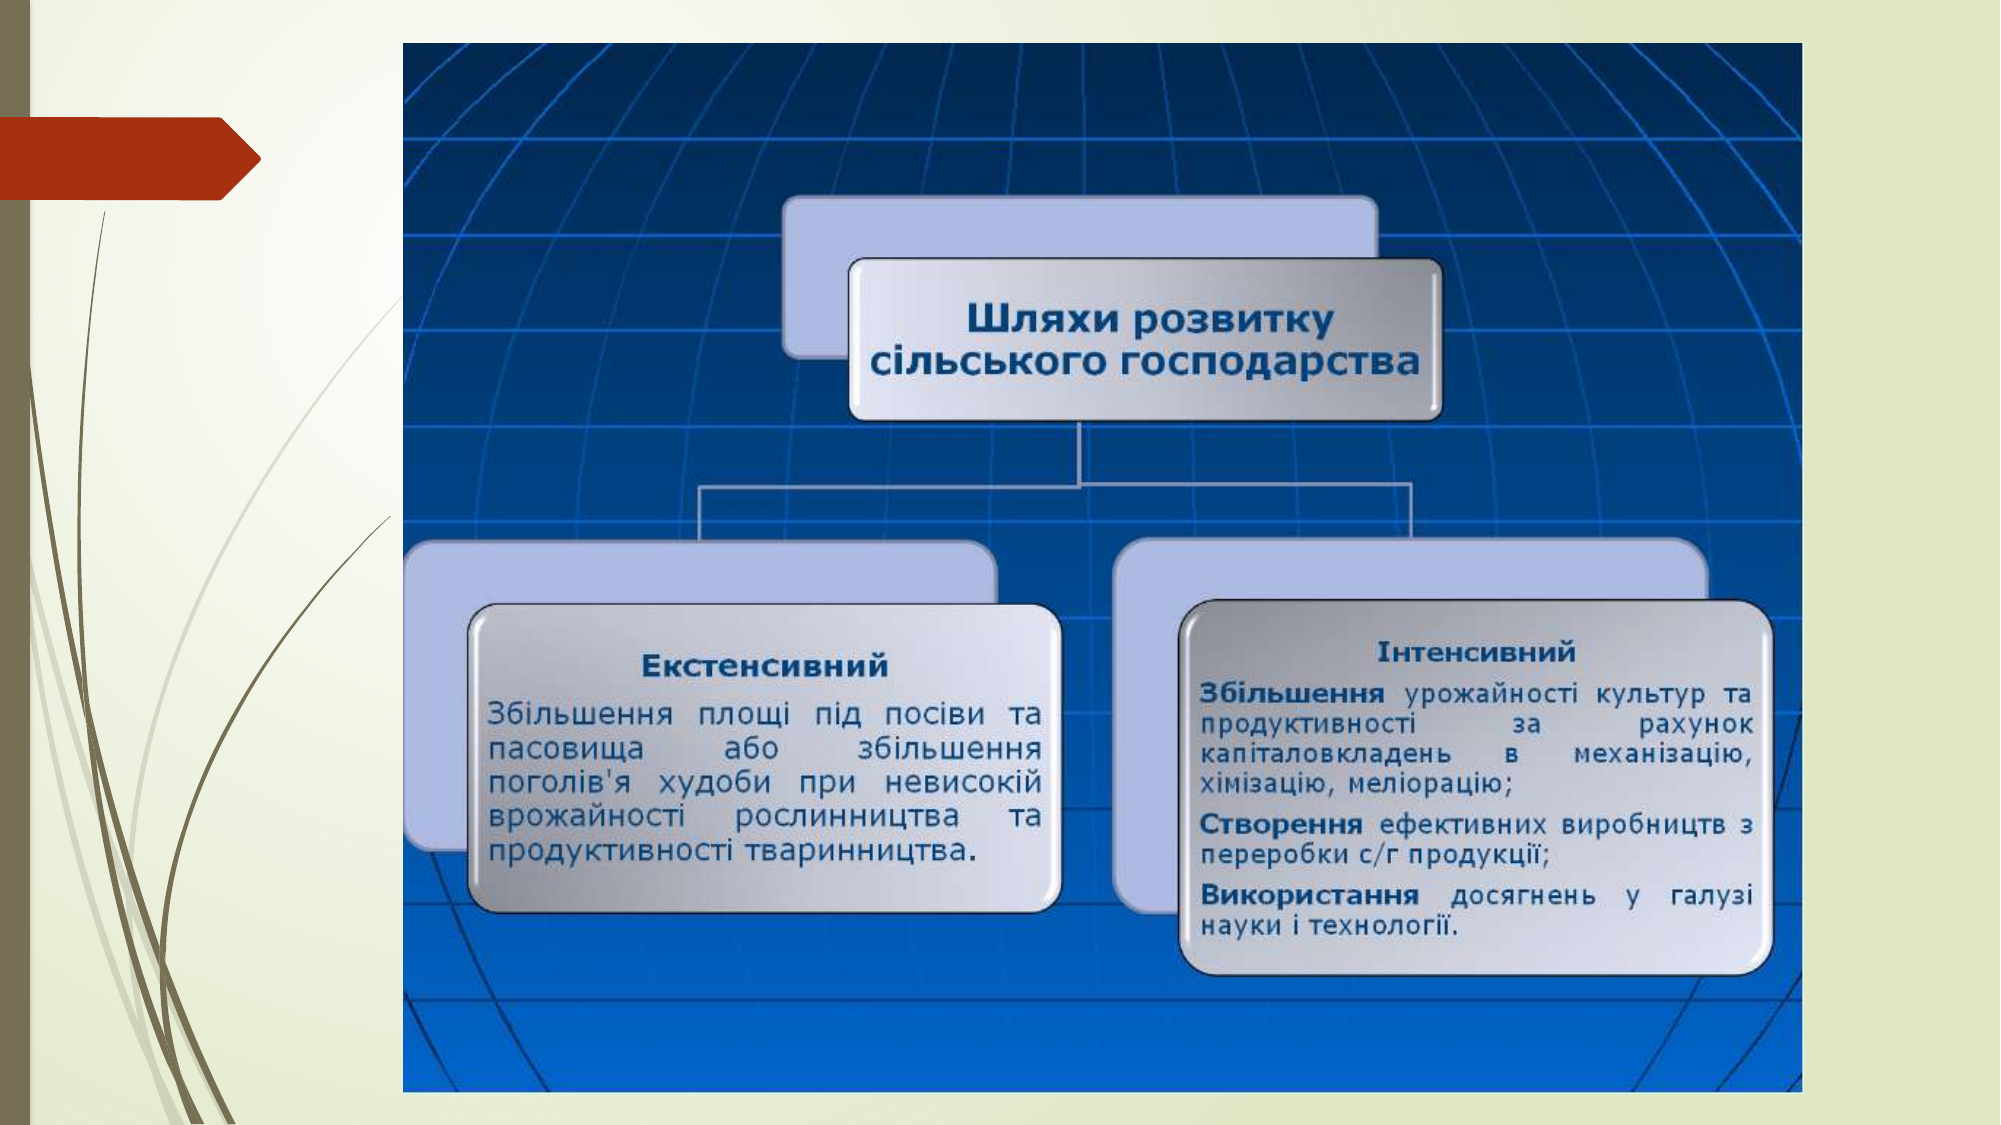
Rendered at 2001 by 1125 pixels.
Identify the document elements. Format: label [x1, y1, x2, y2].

list [402, 43, 1804, 1094]
